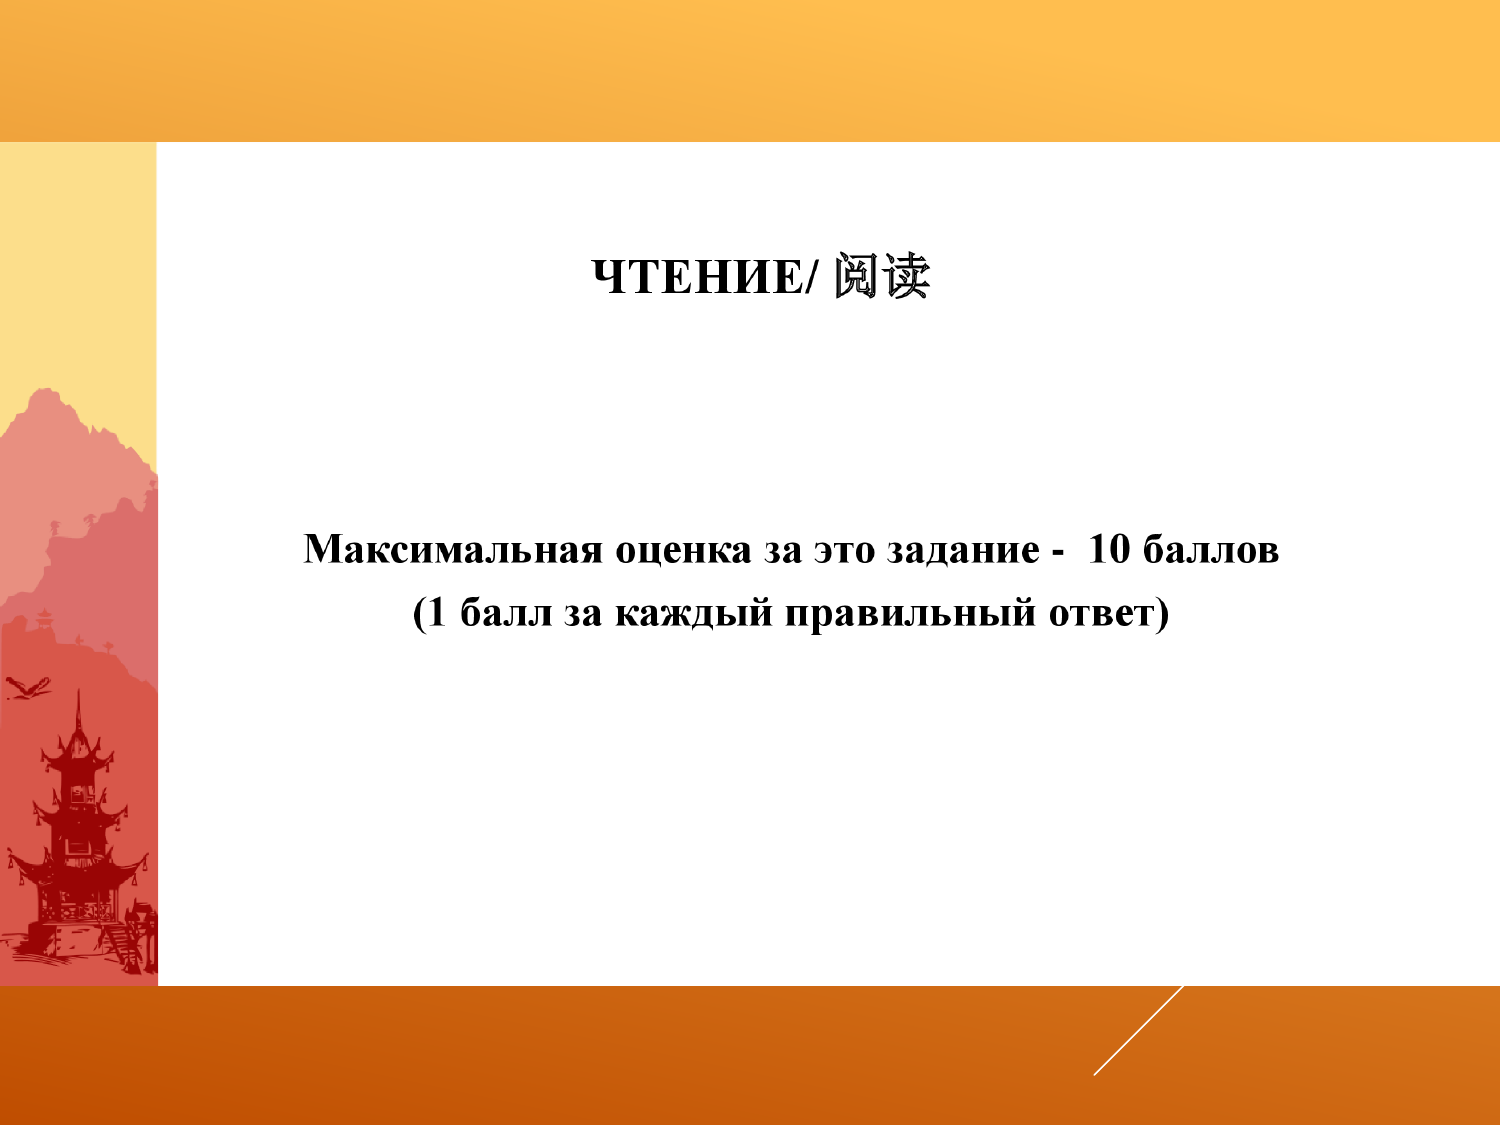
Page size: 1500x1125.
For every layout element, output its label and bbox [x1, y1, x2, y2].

picture [0, 141, 1500, 987]
